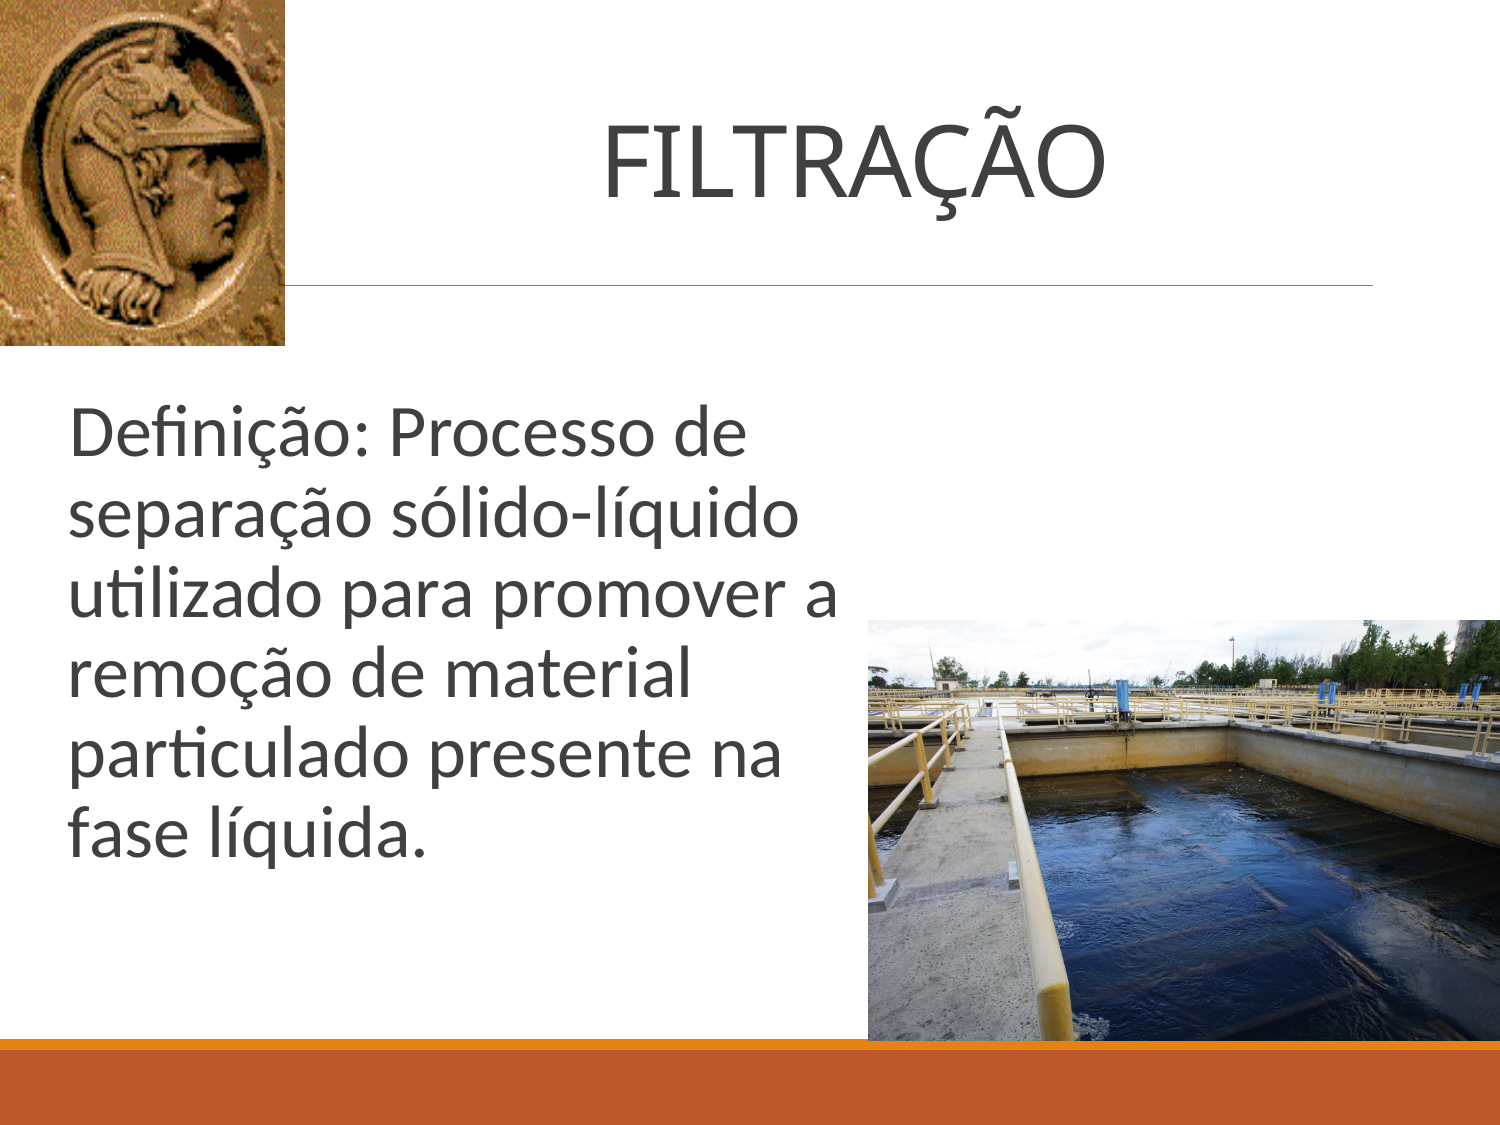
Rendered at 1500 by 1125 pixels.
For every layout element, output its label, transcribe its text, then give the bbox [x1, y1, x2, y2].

picture [867, 620, 1500, 1041]
text_box Definição: Processo de separação sólido-líquido utilizado para promover a remoção de material particulado presente na fase líquida. [53, 385, 910, 882]
picture [0, 0, 288, 351]
title FILTRAÇÃO [297, 65, 1424, 226]
